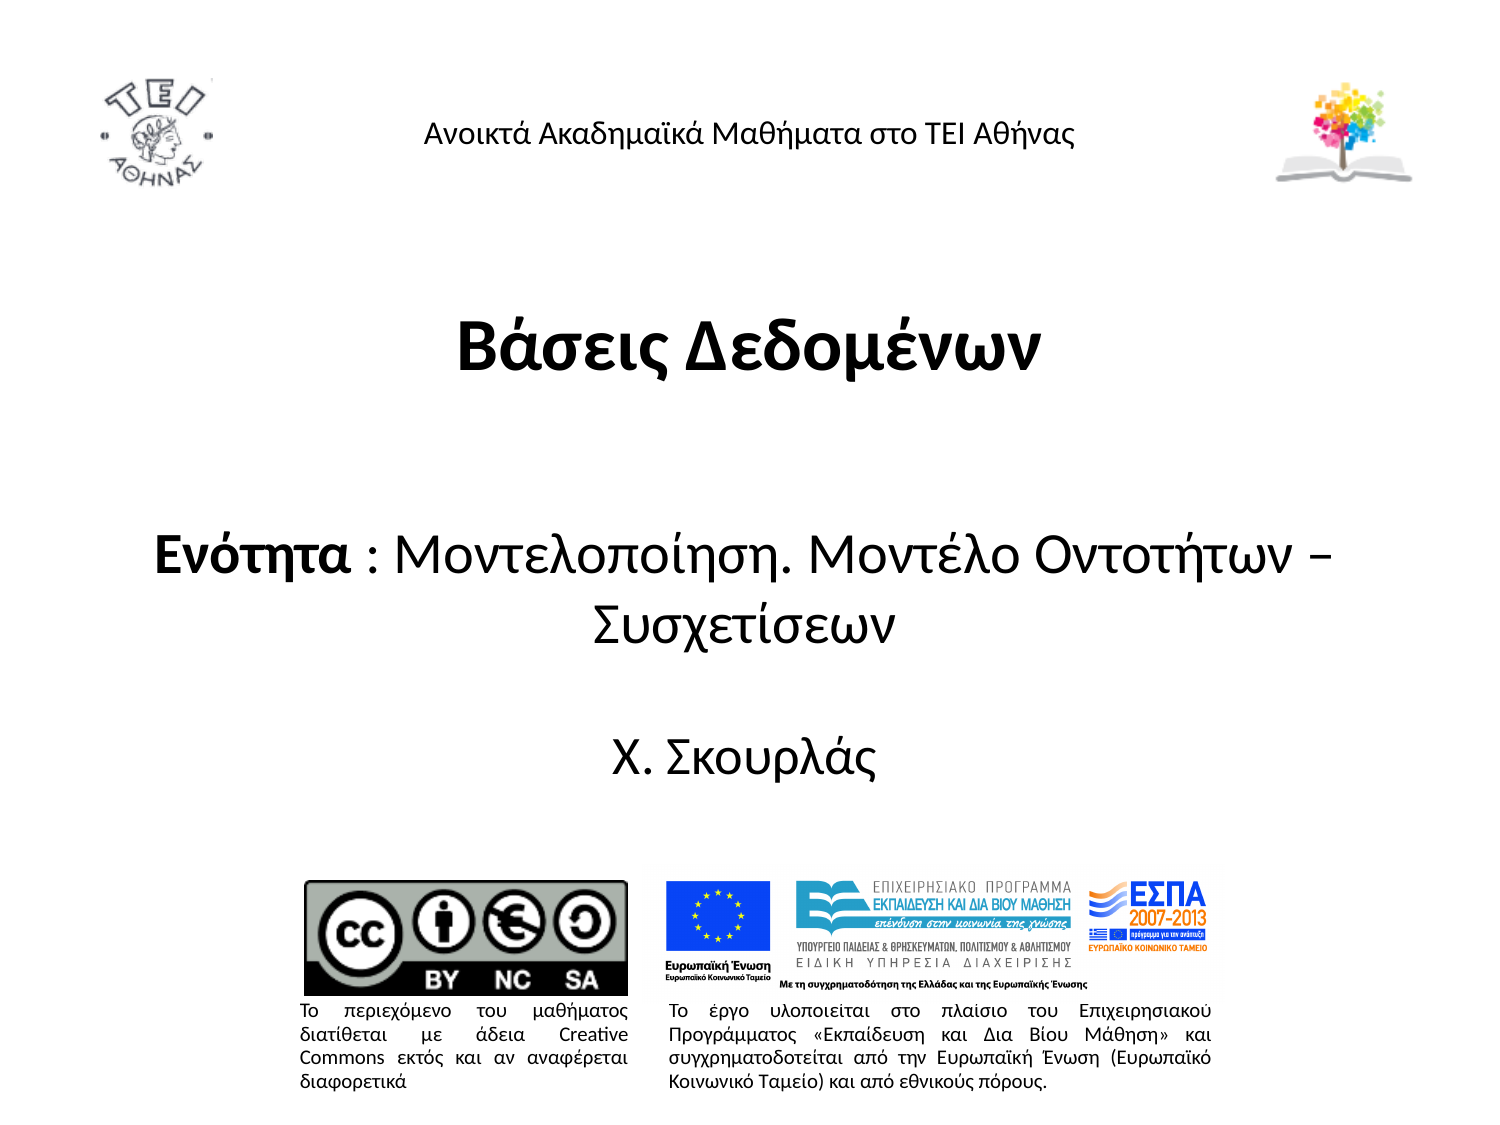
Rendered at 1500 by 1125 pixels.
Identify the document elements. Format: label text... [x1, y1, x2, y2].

picture [100, 77, 213, 193]
table_header Το έργο υλοποιείται στο πλαίσιο του Επιχειρησιακού Προγράμματος «Εκπαίδευση και Δια Βίου Μάθηση» και συγχρηματοδοτείται από την Ευρωπαϊκή Ένωση (Ευρωπαϊκό Κοινωνικό Ταμείο) και από εθνικούς πόρους. [640, 1010, 1223, 1125]
picture [1273, 77, 1414, 185]
table_header Το περιεχόμενο του μαθήματος διατίθεται με άδεια Creative Commons εκτός και αν αναφέρεται διαφορετικά [289, 999, 640, 1125]
picture [642, 864, 1225, 1004]
title Βάσεις Δεδομένων [112, 219, 1388, 461]
subtitle Ενότητα : Μοντελοποίηση. Μοντέλο Οντοτήτων – Συσχετίσεων Χ. Σκουρλάς [76, 507, 1414, 796]
text_box Ανοικτά Ακαδημαϊκά Μαθήματα στο ΤΕΙ Αθήνας [217, 103, 1268, 159]
picture [303, 880, 628, 996]
